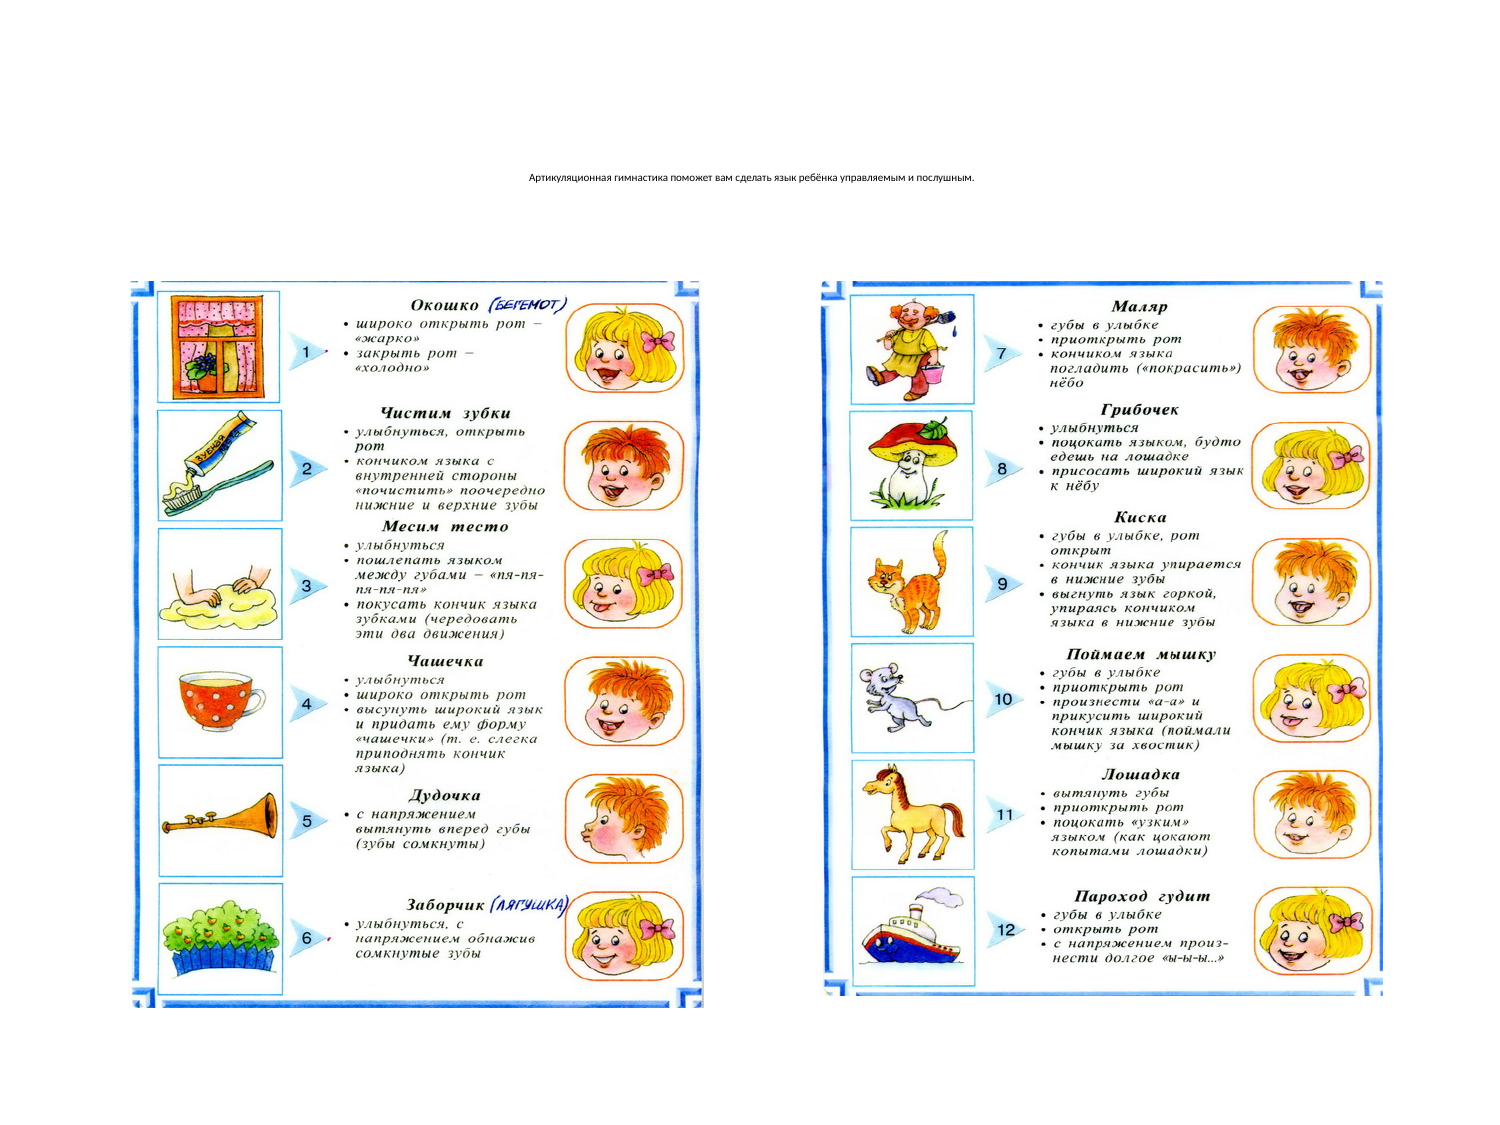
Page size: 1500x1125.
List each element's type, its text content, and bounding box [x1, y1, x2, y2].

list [128, 280, 704, 1008]
title Артикуляционная гимнастика поможет вам сделать язык ребёнка управляемым и послушным. [75, 105, 1425, 233]
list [820, 280, 1384, 997]
